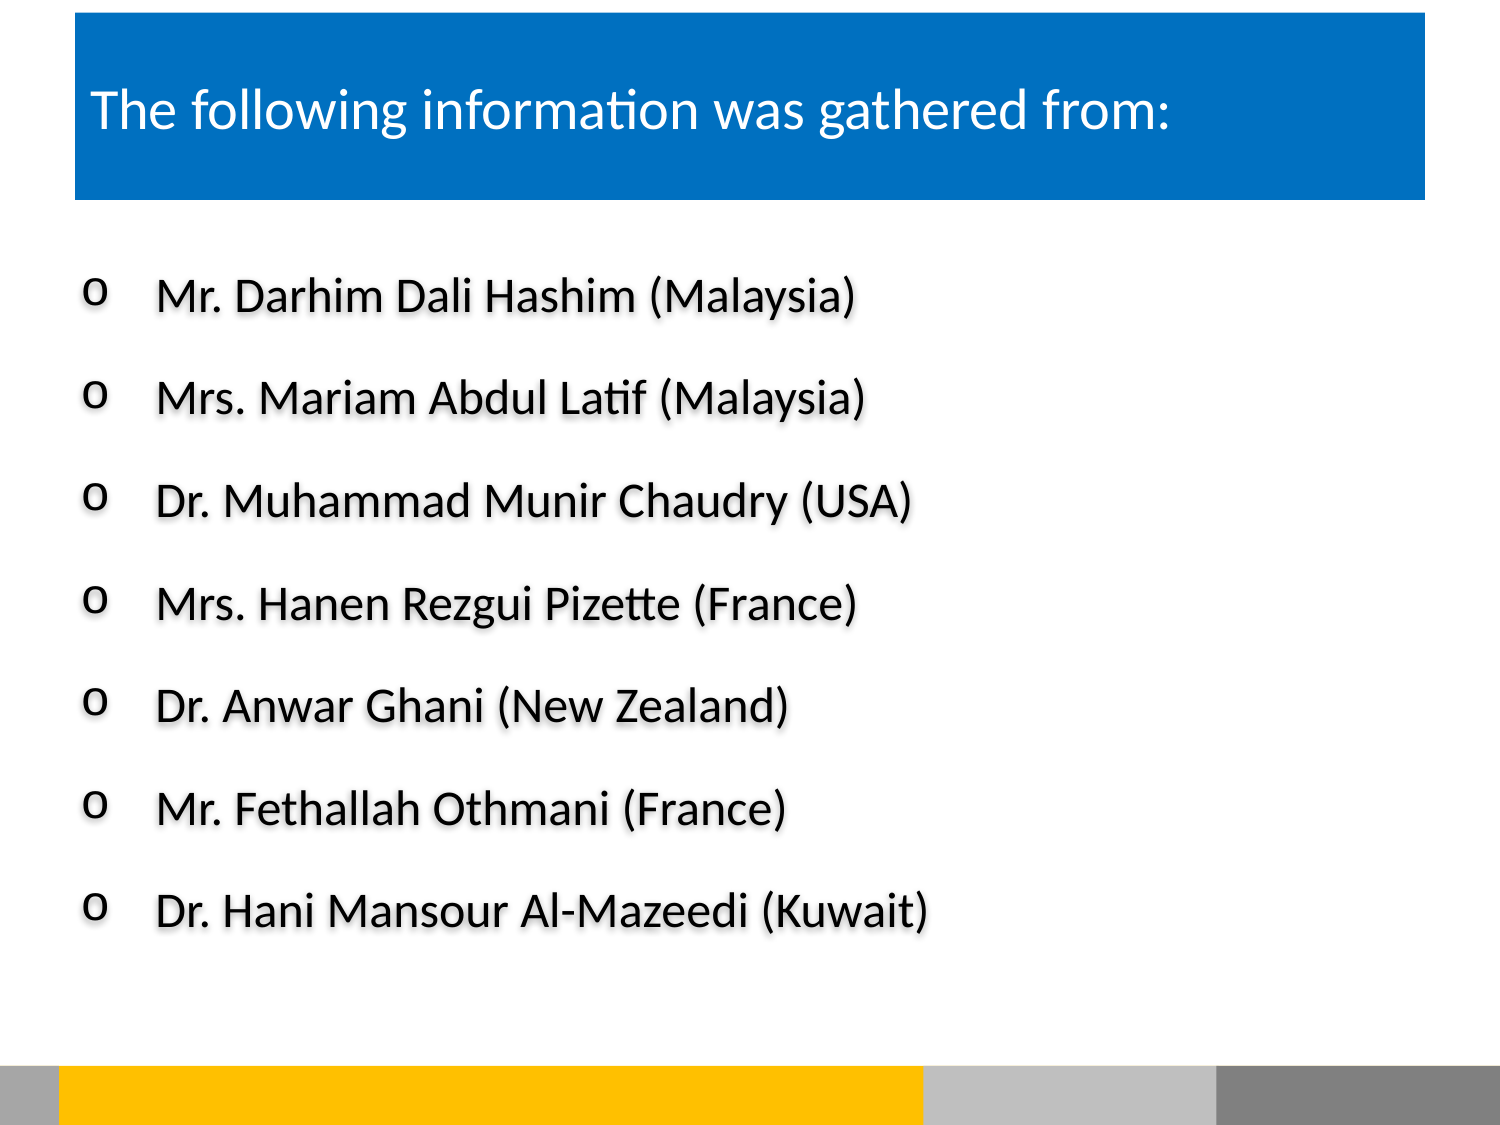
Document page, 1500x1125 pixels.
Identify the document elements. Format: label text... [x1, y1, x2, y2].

text_box [0, 1064, 61, 1125]
text_box [61, 1064, 921, 1125]
title The following information was gathered from: [75, 12, 1425, 200]
text_box Mr. Darhim Dali Hashim (Malaysia) Mrs. Mariam Abdul Latif (Malaysia) Dr. Muhammad Munir Chaudry (USA) Mrs. Hanen Rezgui Pizette (France) Dr. Anwar Ghani (New Zealand) Mr. Fethallah Othmani (France) Dr. Hani Mansour Al-Mazeedi (Kuwait) [65, 224, 1403, 945]
text_box [1214, 1064, 1500, 1125]
text_box [921, 1064, 1214, 1125]
